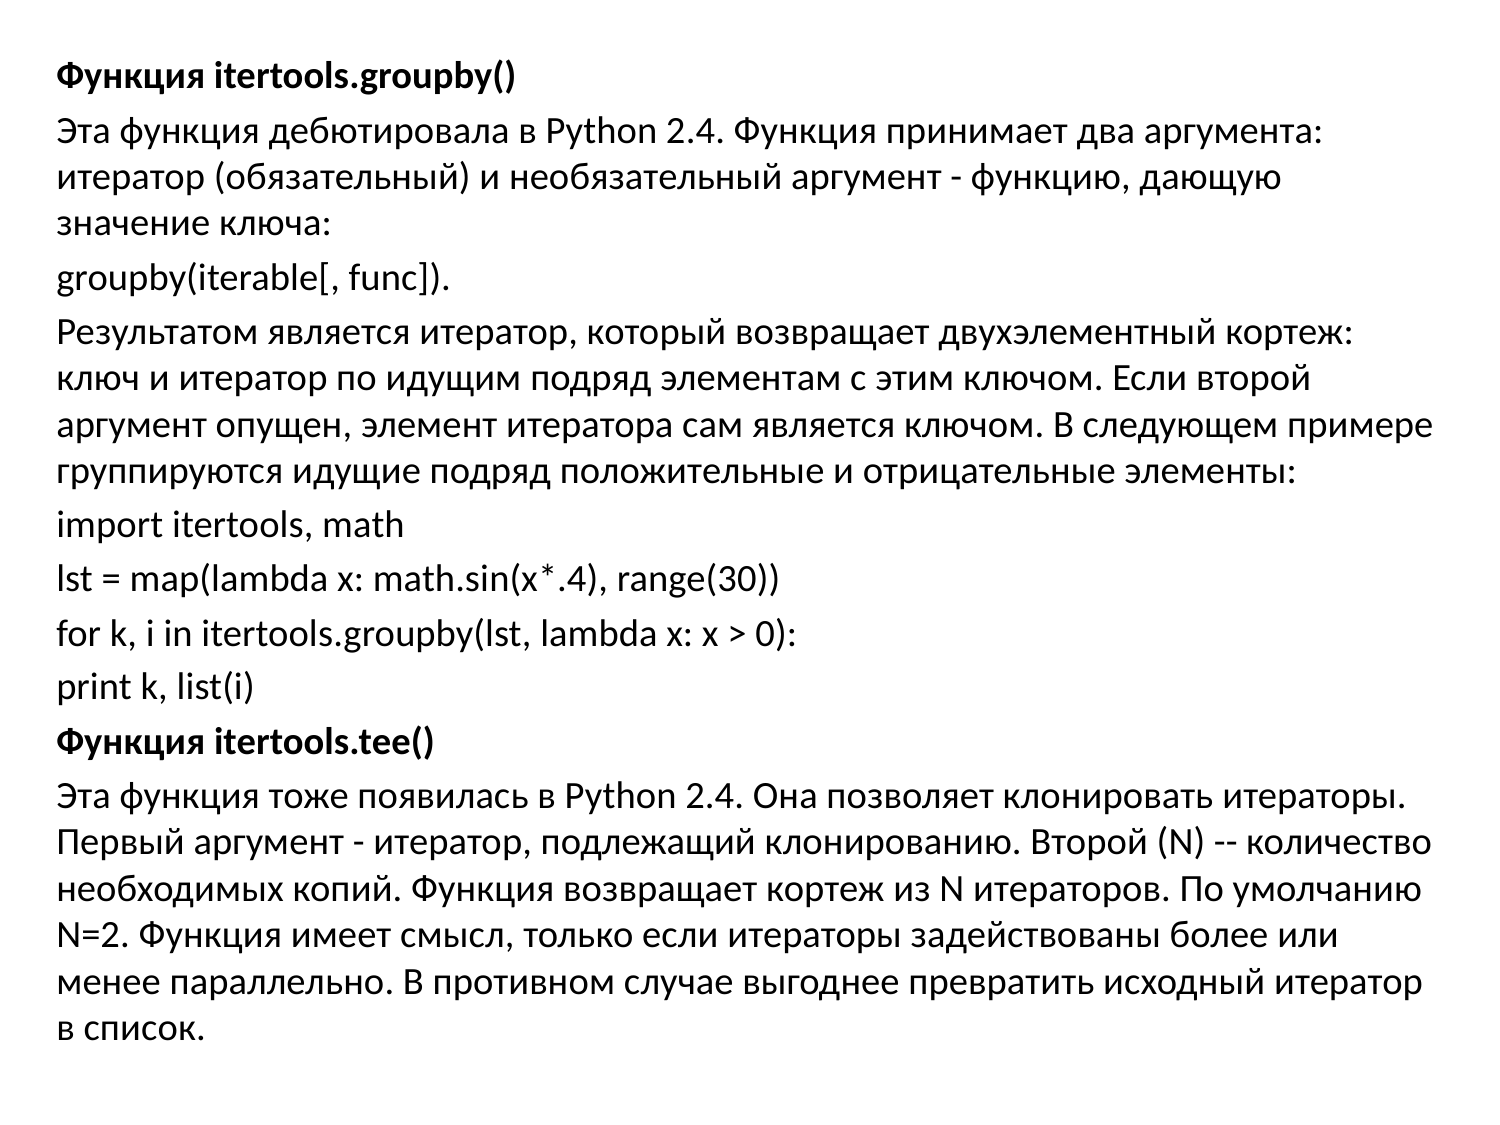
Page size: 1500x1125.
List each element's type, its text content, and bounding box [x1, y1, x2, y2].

list Функция itertools.groupby() Эта функция дебютировала в Python 2.4. Функция принимает два аргумента: итератор (обязательный) и необязательный аргумент - функцию, дающую значение ключа: groupby(iterable[, func]). Результатом является итератор, который возвращает двухэлементный кортеж: ключ и итератор по идущим подряд элементам с этим ключом. Если второй аргумент опущен, элемент итератора сам является ключом. В следующем примере группируются идущие подряд положительные и отрицательные элементы: import itertools, math lst = map(lambda x: math.sin(x*.4), range(30)) for k, i in itertools.groupby(lst, lambda x: x > 0): print k, list(i) Функция itertools.tee() Эта функция тоже появилась в Python 2.4. Она позволяет клонировать итераторы. Первый аргумент - итератор, подлежащий клонированию. Второй (N) -- количество необходимых копий. Функция возвращает кортеж из N итераторов. По умолчанию N=2. Функция имеет смысл, только если итераторы задействованы более или менее параллельно. В противном случае выгоднее превратить исходный итератор в список. [41, 42, 1459, 1083]
